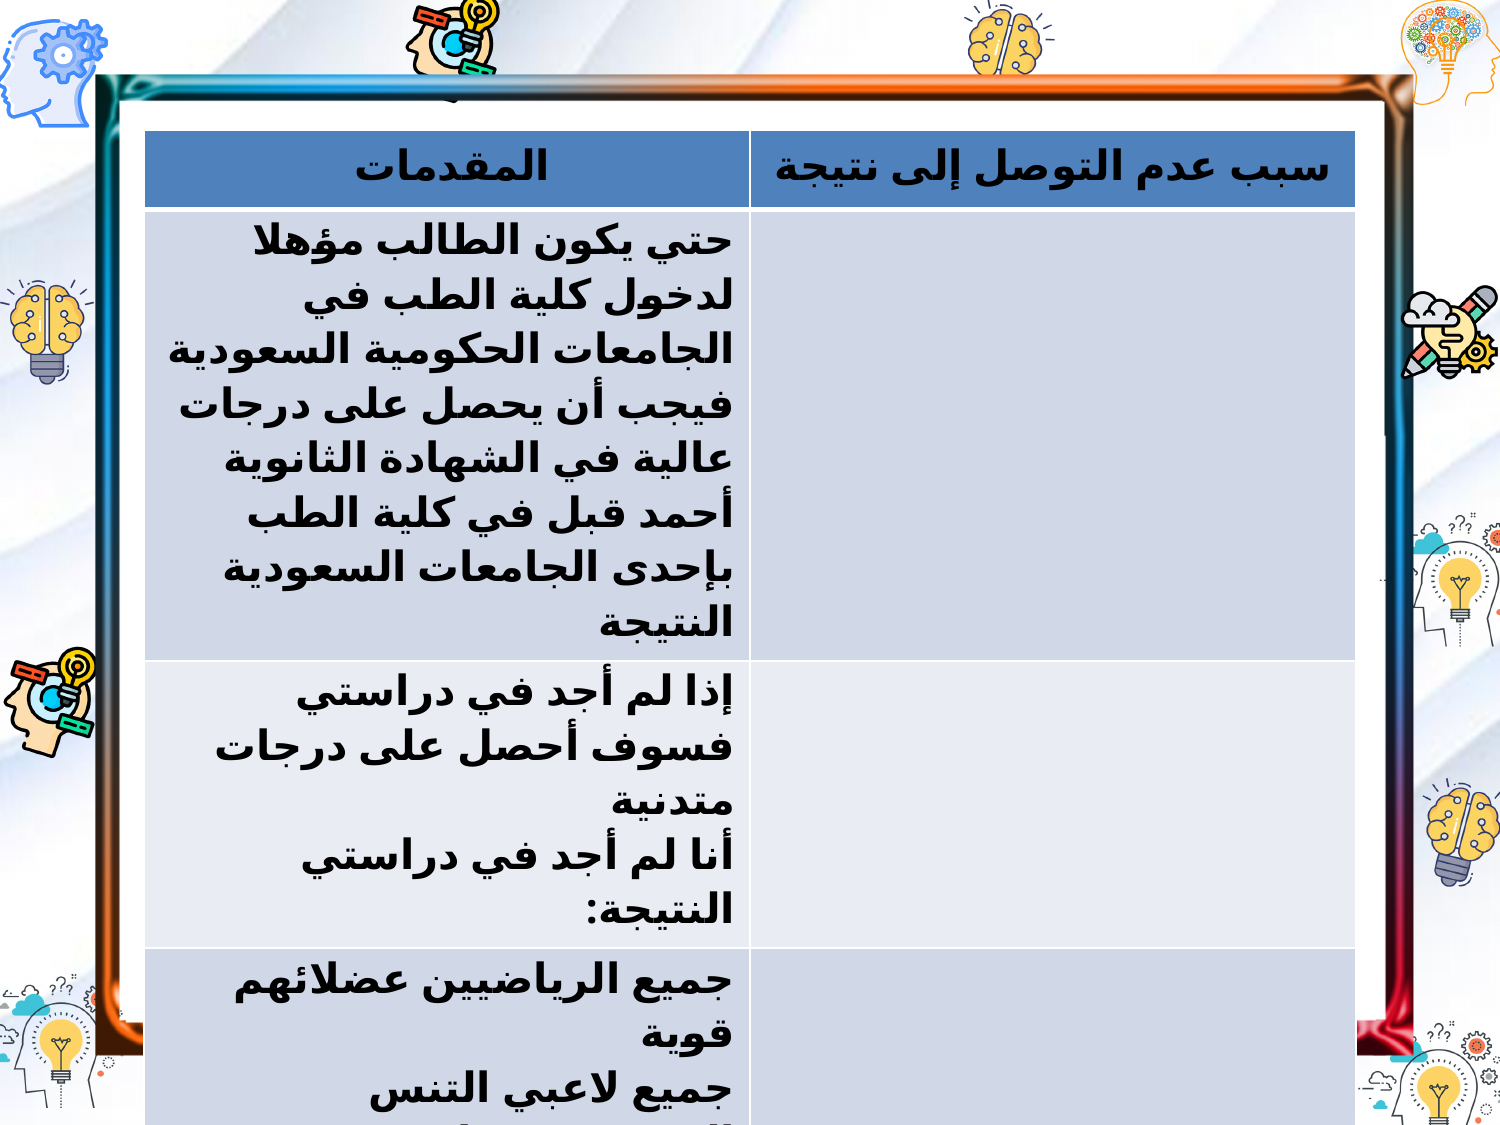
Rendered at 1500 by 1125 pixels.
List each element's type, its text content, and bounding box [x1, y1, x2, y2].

table_cell [751, 662, 1355, 947]
table_cell جميع الرياضيين عضلائهم قوية جميع لاعبي التنس المحترمين رياضيون النتيجة [145, 949, 749, 1125]
table_header المقدمات [145, 131, 749, 207]
table_cell [751, 949, 1355, 1125]
table_cell [751, 212, 1355, 660]
picture [0, 0, 1500, 1125]
table_header سبب عدم التوصل إلى نتيجة [751, 131, 1355, 207]
table_cell حتي يكون الطالب مؤهلا لدخول كلية الطب في الجامعات الحكومية السعودية فيجب أن يحصل على درجات عالية في الشهادة الثانوية أحمد قبل في كلية الطب بإحدى الجامعات السعودية النتيجة [145, 212, 749, 660]
table_cell إذا لم أجد في دراستي فسوف أحصل على درجات متدنية أنا لم أجد في دراستي النتيجة: [145, 662, 749, 947]
